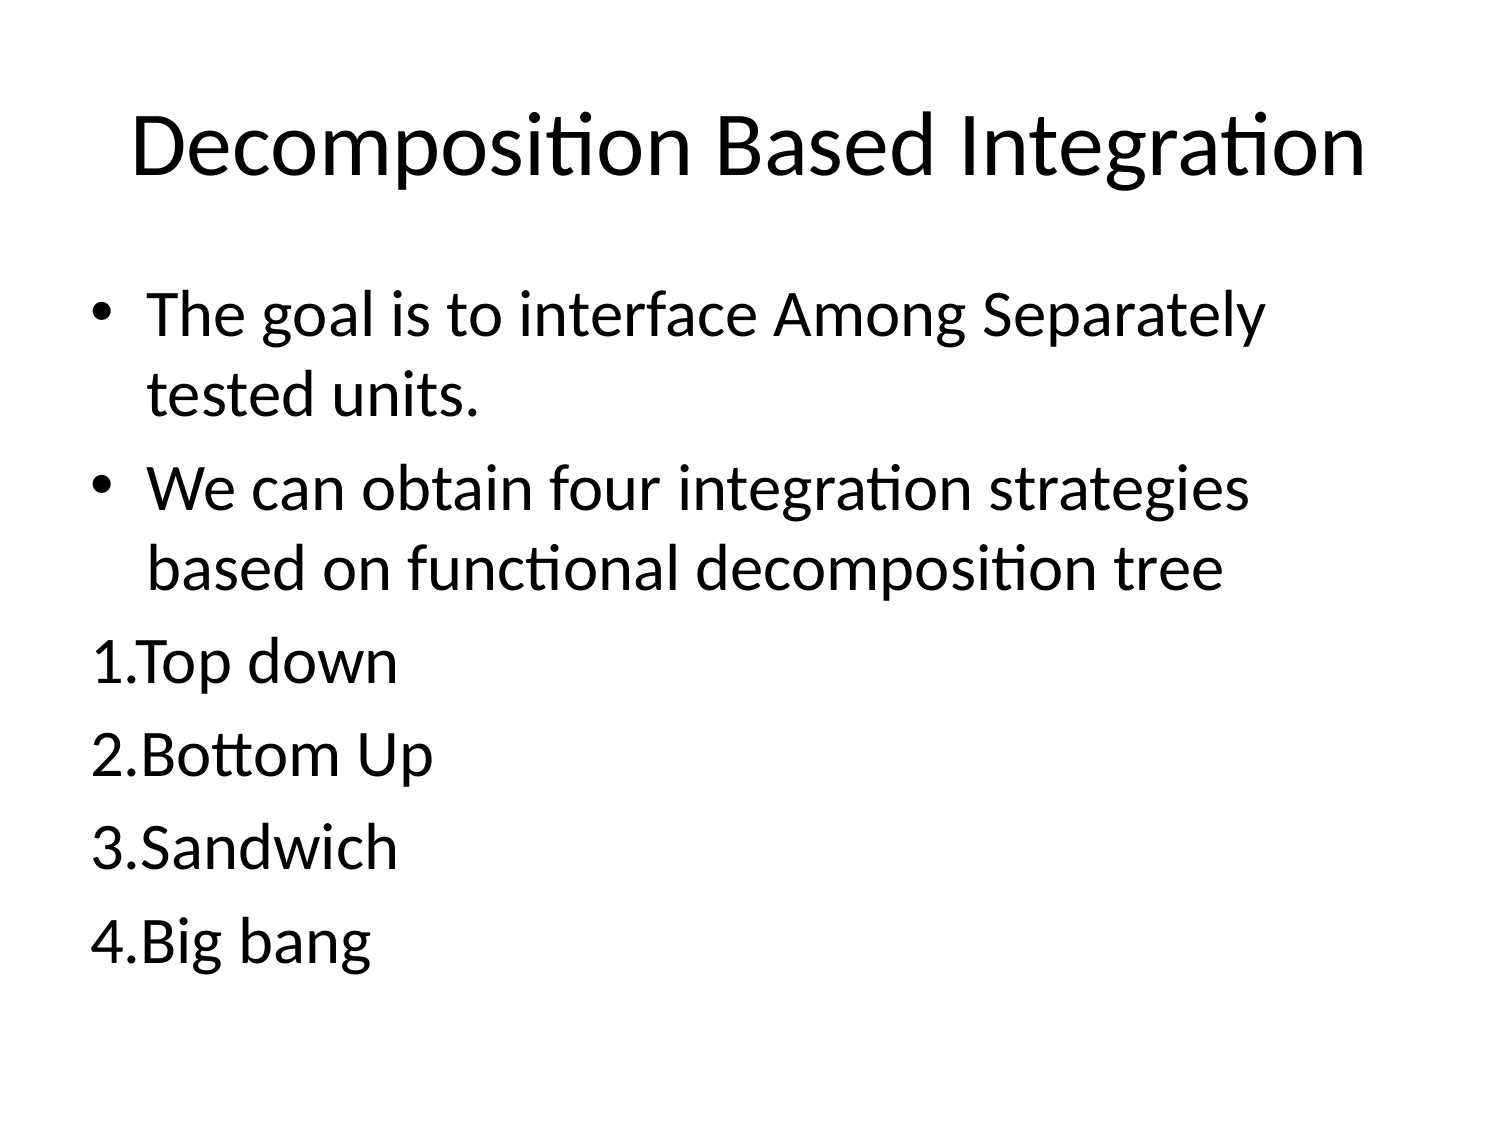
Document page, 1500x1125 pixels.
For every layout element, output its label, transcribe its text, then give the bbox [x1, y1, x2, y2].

title Decomposition Based Integration [75, 45, 1425, 233]
list The goal is to interface Among Separately tested units. We can obtain four integration strategies based on functional decomposition tree 1.Top down 2.Bottom Up 3.Sandwich 4.Big bang [75, 262, 1425, 1005]
